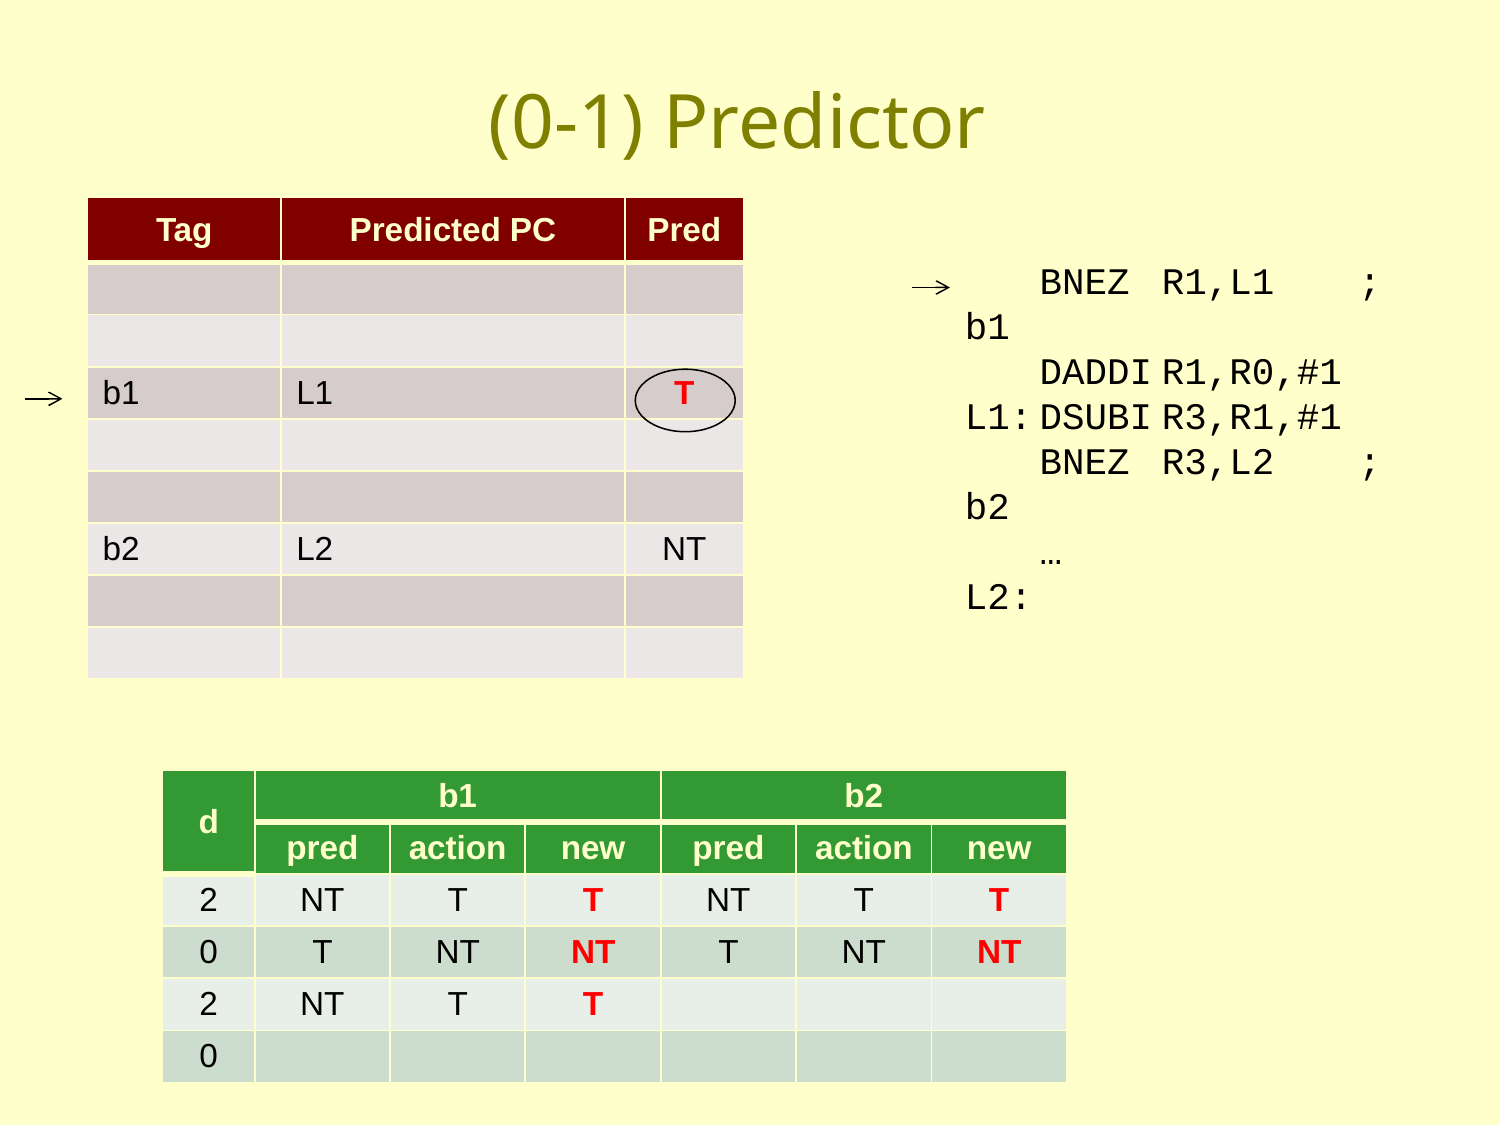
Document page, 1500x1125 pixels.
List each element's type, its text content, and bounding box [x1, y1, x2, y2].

table_cell T [797, 875, 931, 925]
table_cell NT [256, 979, 389, 1030]
table_cell [88, 265, 280, 314]
table_cell T [391, 979, 524, 1030]
table_cell NT [391, 927, 524, 977]
table_cell [256, 1031, 389, 1082]
table_cell [282, 472, 624, 522]
table_cell T [256, 927, 389, 977]
table_cell action [391, 825, 524, 873]
table_cell [282, 420, 624, 470]
table_cell [282, 628, 624, 678]
table_cell [282, 576, 624, 626]
table_cell new [932, 825, 1066, 873]
table_cell new [526, 825, 660, 873]
table_cell pred [256, 825, 389, 873]
table_header b2 [662, 771, 1066, 819]
text_box BNEZ R1,L1 ; b1 DADDI R1,R0,#1 L1: DSUBI R3,R1,#1 BNEZ R3,L2 ; b2 … L2: [949, 249, 1463, 625]
table_cell 2 [163, 877, 254, 925]
table_cell [626, 628, 743, 678]
table_cell [662, 979, 795, 1030]
table_cell [662, 1031, 795, 1082]
table_cell T [526, 875, 660, 925]
table_cell NT [256, 875, 389, 925]
table_header d [163, 771, 254, 871]
table_cell [391, 1031, 524, 1082]
table_cell NT [797, 927, 931, 977]
table_cell T [391, 875, 524, 925]
table_header Pred [626, 198, 743, 260]
table_cell [88, 628, 280, 678]
table_cell [626, 472, 743, 522]
table_cell [932, 1031, 1066, 1082]
table_cell b2 [88, 524, 280, 574]
title (0-1) Predictor [87, 24, 1388, 213]
table_cell action [797, 825, 931, 873]
table_cell T [526, 979, 660, 1030]
text_box [635, 369, 736, 432]
table_cell 2 [163, 979, 254, 1030]
table_cell [282, 315, 624, 366]
table_cell 0 [163, 1031, 254, 1082]
table_cell [88, 315, 280, 366]
table_cell [932, 979, 1066, 1030]
table_cell [626, 315, 743, 366]
table_cell [797, 1031, 931, 1082]
table_cell [626, 265, 743, 314]
table_cell [88, 576, 280, 626]
table_cell [626, 420, 743, 470]
table_cell [282, 265, 624, 314]
table_cell NT [662, 875, 795, 925]
table_cell NT [526, 927, 660, 977]
table_cell [88, 472, 280, 522]
table_cell L2 [282, 524, 624, 574]
table_cell L1 [282, 368, 624, 418]
table_cell [526, 1031, 660, 1082]
table_cell [88, 420, 280, 470]
table_header b1 [256, 771, 660, 819]
table_cell [797, 979, 931, 1030]
table_cell 0 [163, 927, 254, 977]
table_cell NT [626, 524, 743, 574]
table_cell T [662, 927, 795, 977]
table_header Tag [88, 198, 280, 260]
table_header Predicted PC [282, 198, 624, 260]
table_cell T [932, 875, 1066, 925]
table_cell [626, 576, 743, 626]
table_cell pred [662, 825, 795, 873]
table_cell T [626, 368, 743, 418]
table_cell b1 [88, 368, 280, 418]
table_cell NT [932, 927, 1066, 977]
